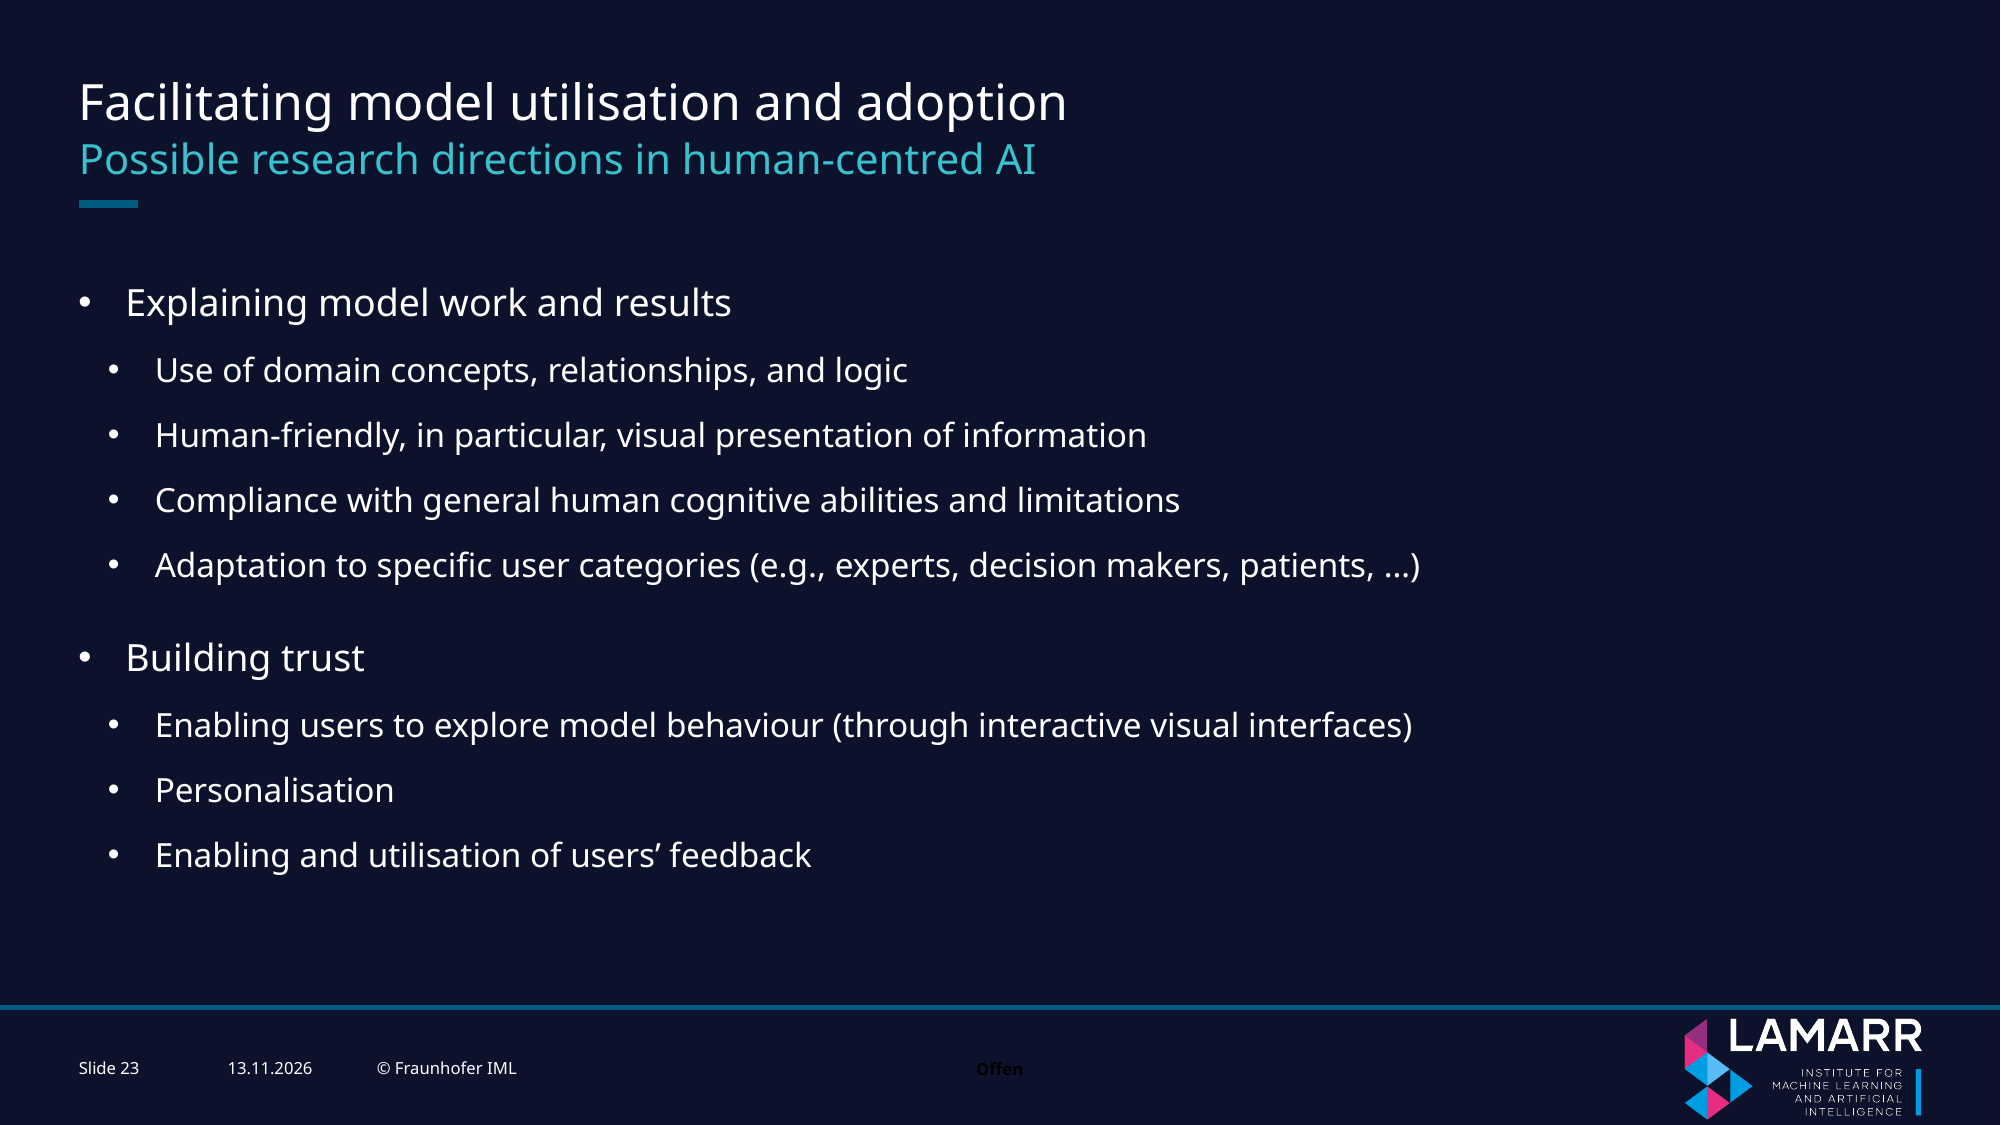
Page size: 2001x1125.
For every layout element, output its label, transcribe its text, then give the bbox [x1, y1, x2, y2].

slide_number Slide 23 [78, 1059, 197, 1080]
footer © Fraunhofer IML [376, 1059, 862, 1080]
title Facilitating model utilisation and adoption [78, 64, 1922, 127]
list Possible research directions in human-centred AI [78, 127, 1922, 180]
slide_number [227, 1059, 346, 1080]
list Explaining model work and results Use of domain concepts, relationships, and logic Human-friendly, in particular, visual presentation of information Compliance with general human cognitive abilities and limitations Adaptation to specific user categories (e.g., experts, decision makers, patients, …) Building trust Enabling users to explore model behaviour (through interactive visual interfaces) Personalisation Enabling and utilisation of users’ feedback [78, 279, 1922, 881]
picture [1681, 1012, 1924, 1125]
